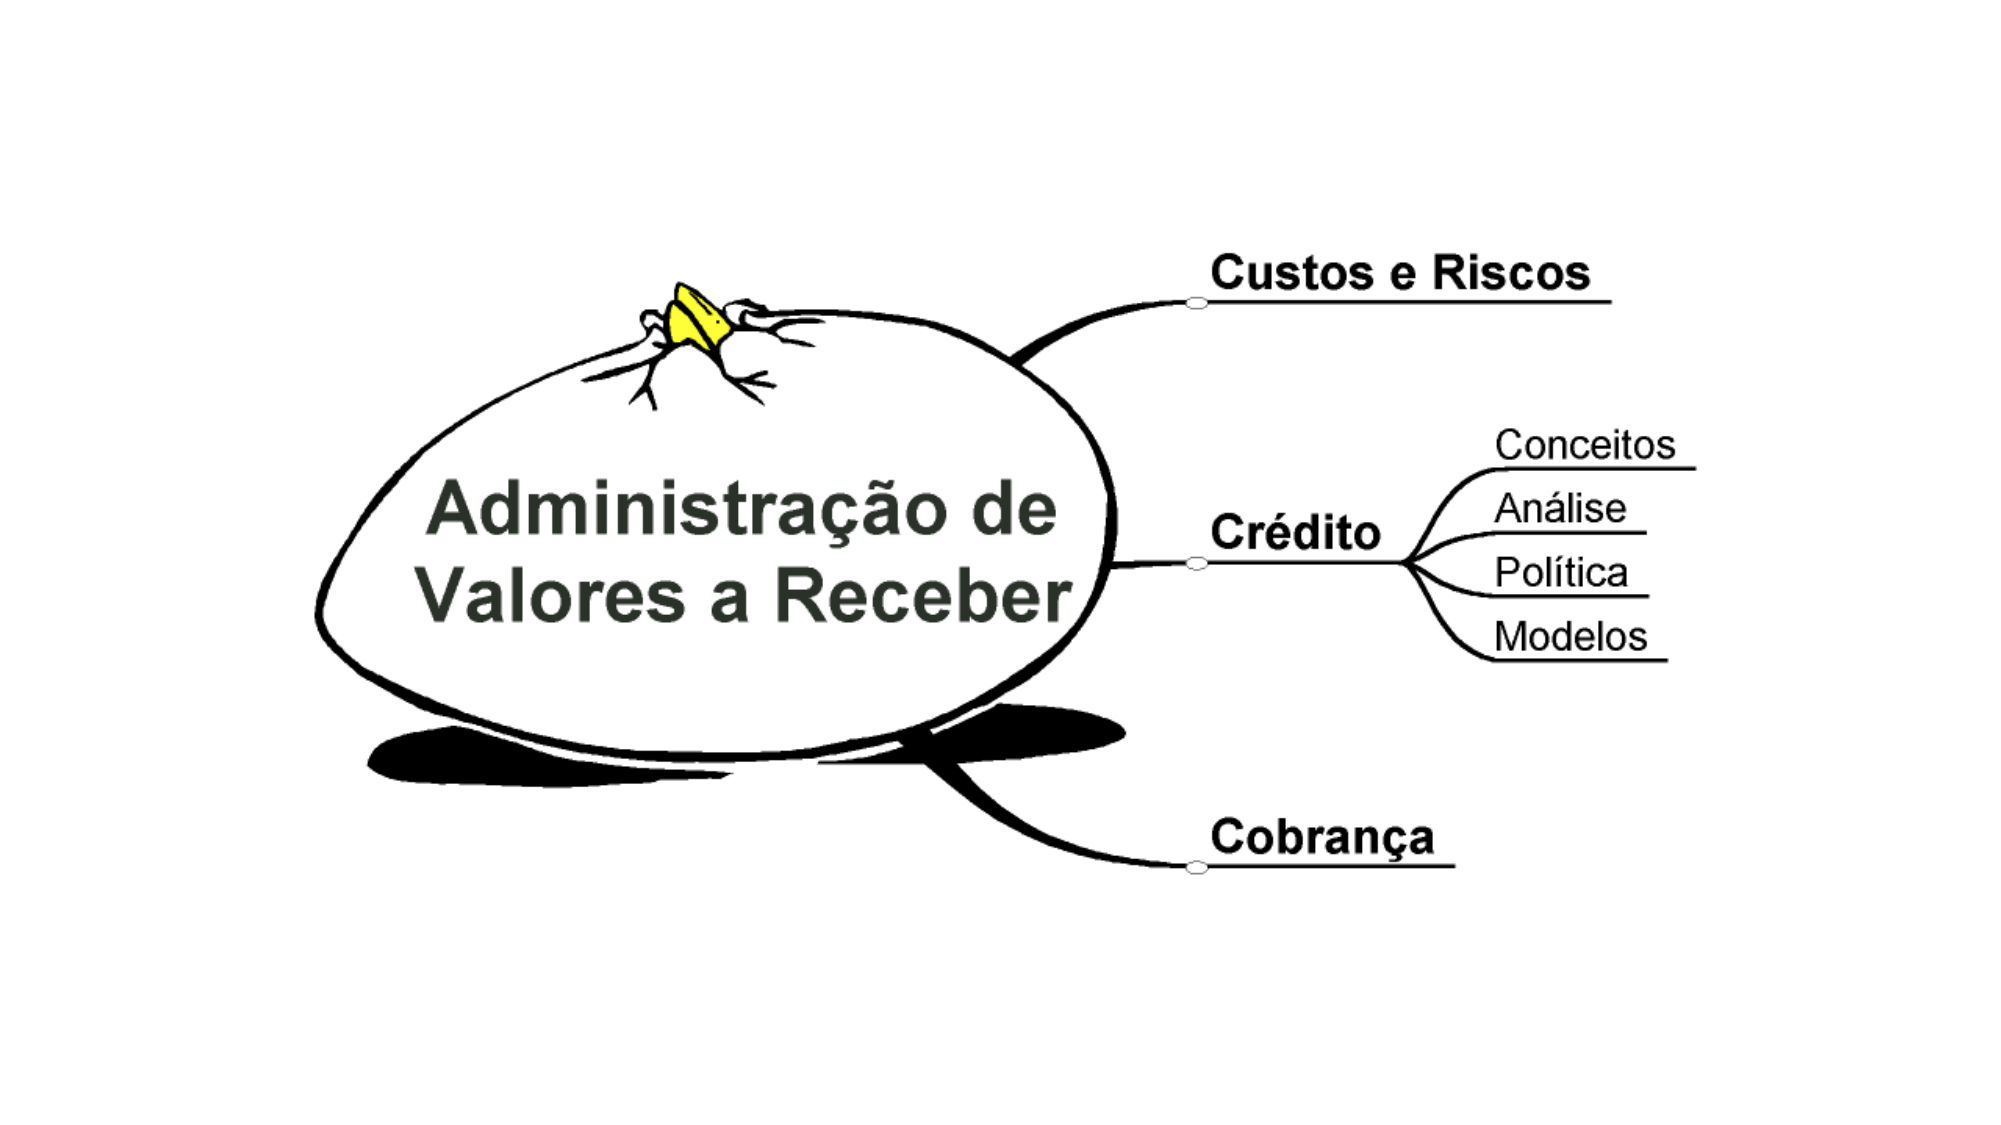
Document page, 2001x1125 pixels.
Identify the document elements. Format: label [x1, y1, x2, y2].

text_box [271, 208, 1730, 917]
